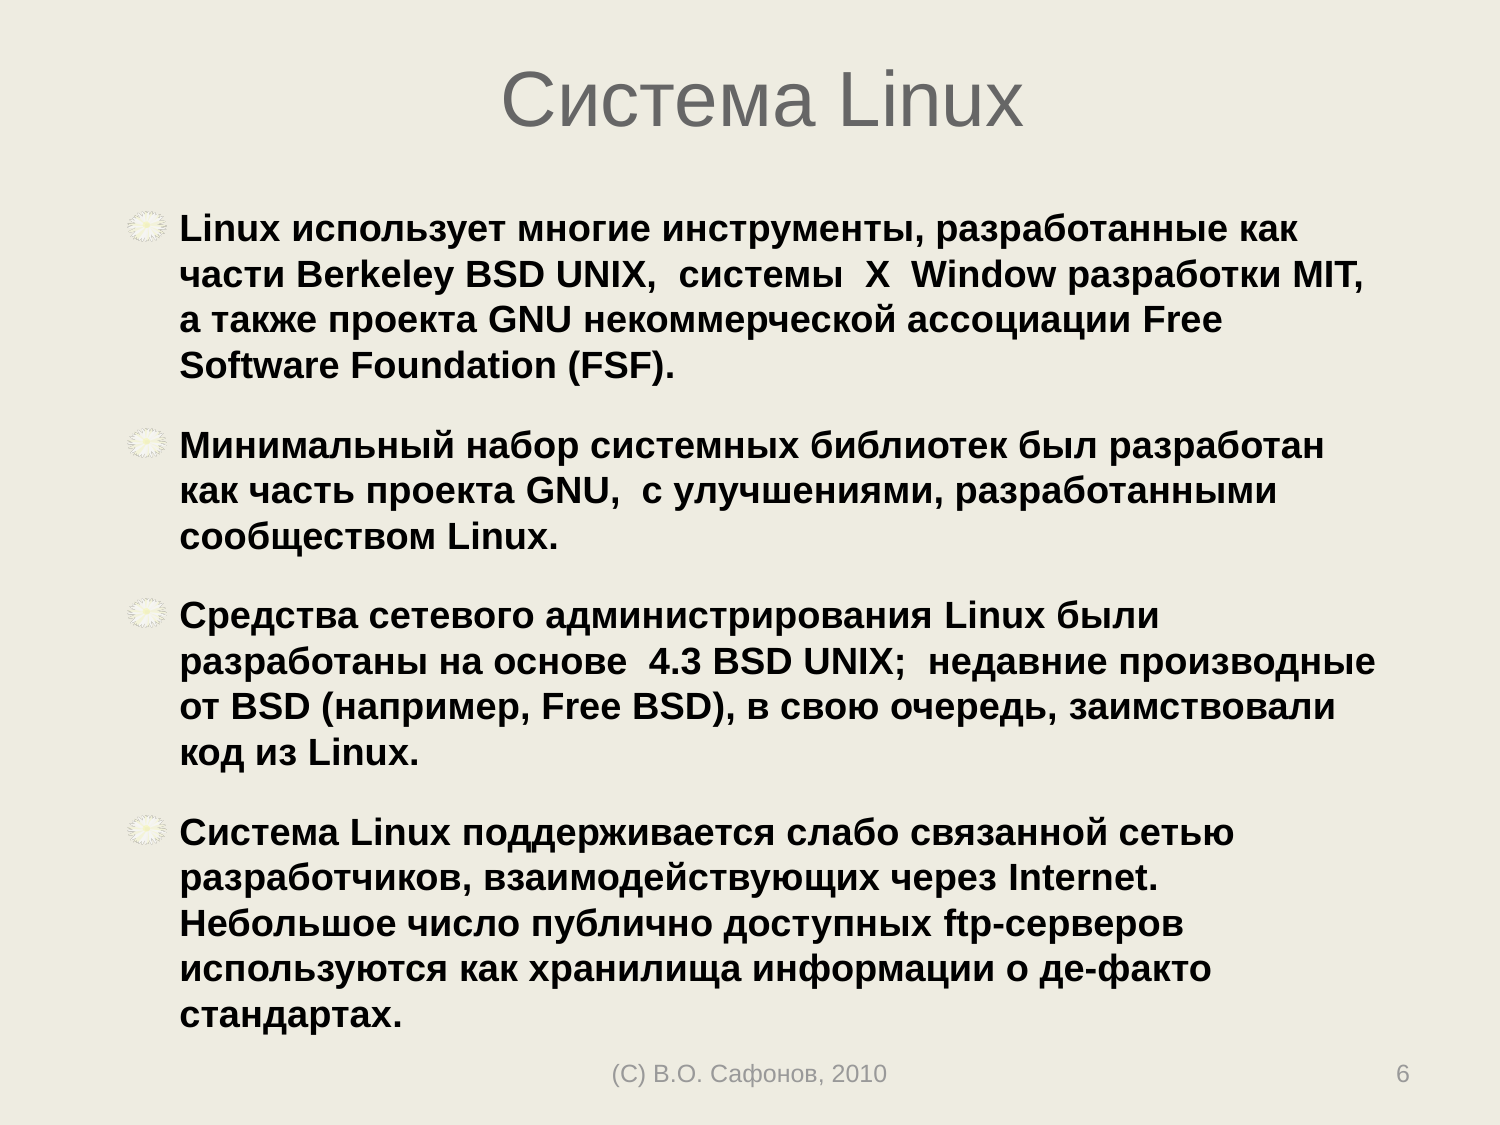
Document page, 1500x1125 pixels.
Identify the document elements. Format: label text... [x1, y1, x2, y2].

picture [127, 598, 167, 628]
list Linux использует многие инструменты, разработанные как части Berkeley BSD UNIX, системы X Window разработки MIT, а также проекта GNU некоммерческой ассоциации Free Software Foundation (FSF). Минимальный набор системных библиотек был разработан как часть проекта GNU, с улучшениями, разработанными сообществом Linux. Средства сетевого администрирования Linux были разработаны на основе 4.3 BSD UNIX; недавние производные от BSD (например, Free BSD), в свою очередь, заимствовали код из Linux. Система Linux поддерживается слабо связанной сетью разработчиков, взаимодействующих через Internet. Небольшое число публично доступных ftp-серверов используются как хранилища информации о де-факто стандартах. [112, 196, 1400, 1047]
picture [127, 428, 167, 458]
title Система Linux [74, 39, 1451, 150]
picture [127, 211, 167, 242]
footer (C) В.О. Сафонов, 2010 [512, 1047, 988, 1103]
picture [127, 815, 167, 845]
slide_number 6 [1074, 1042, 1425, 1103]
